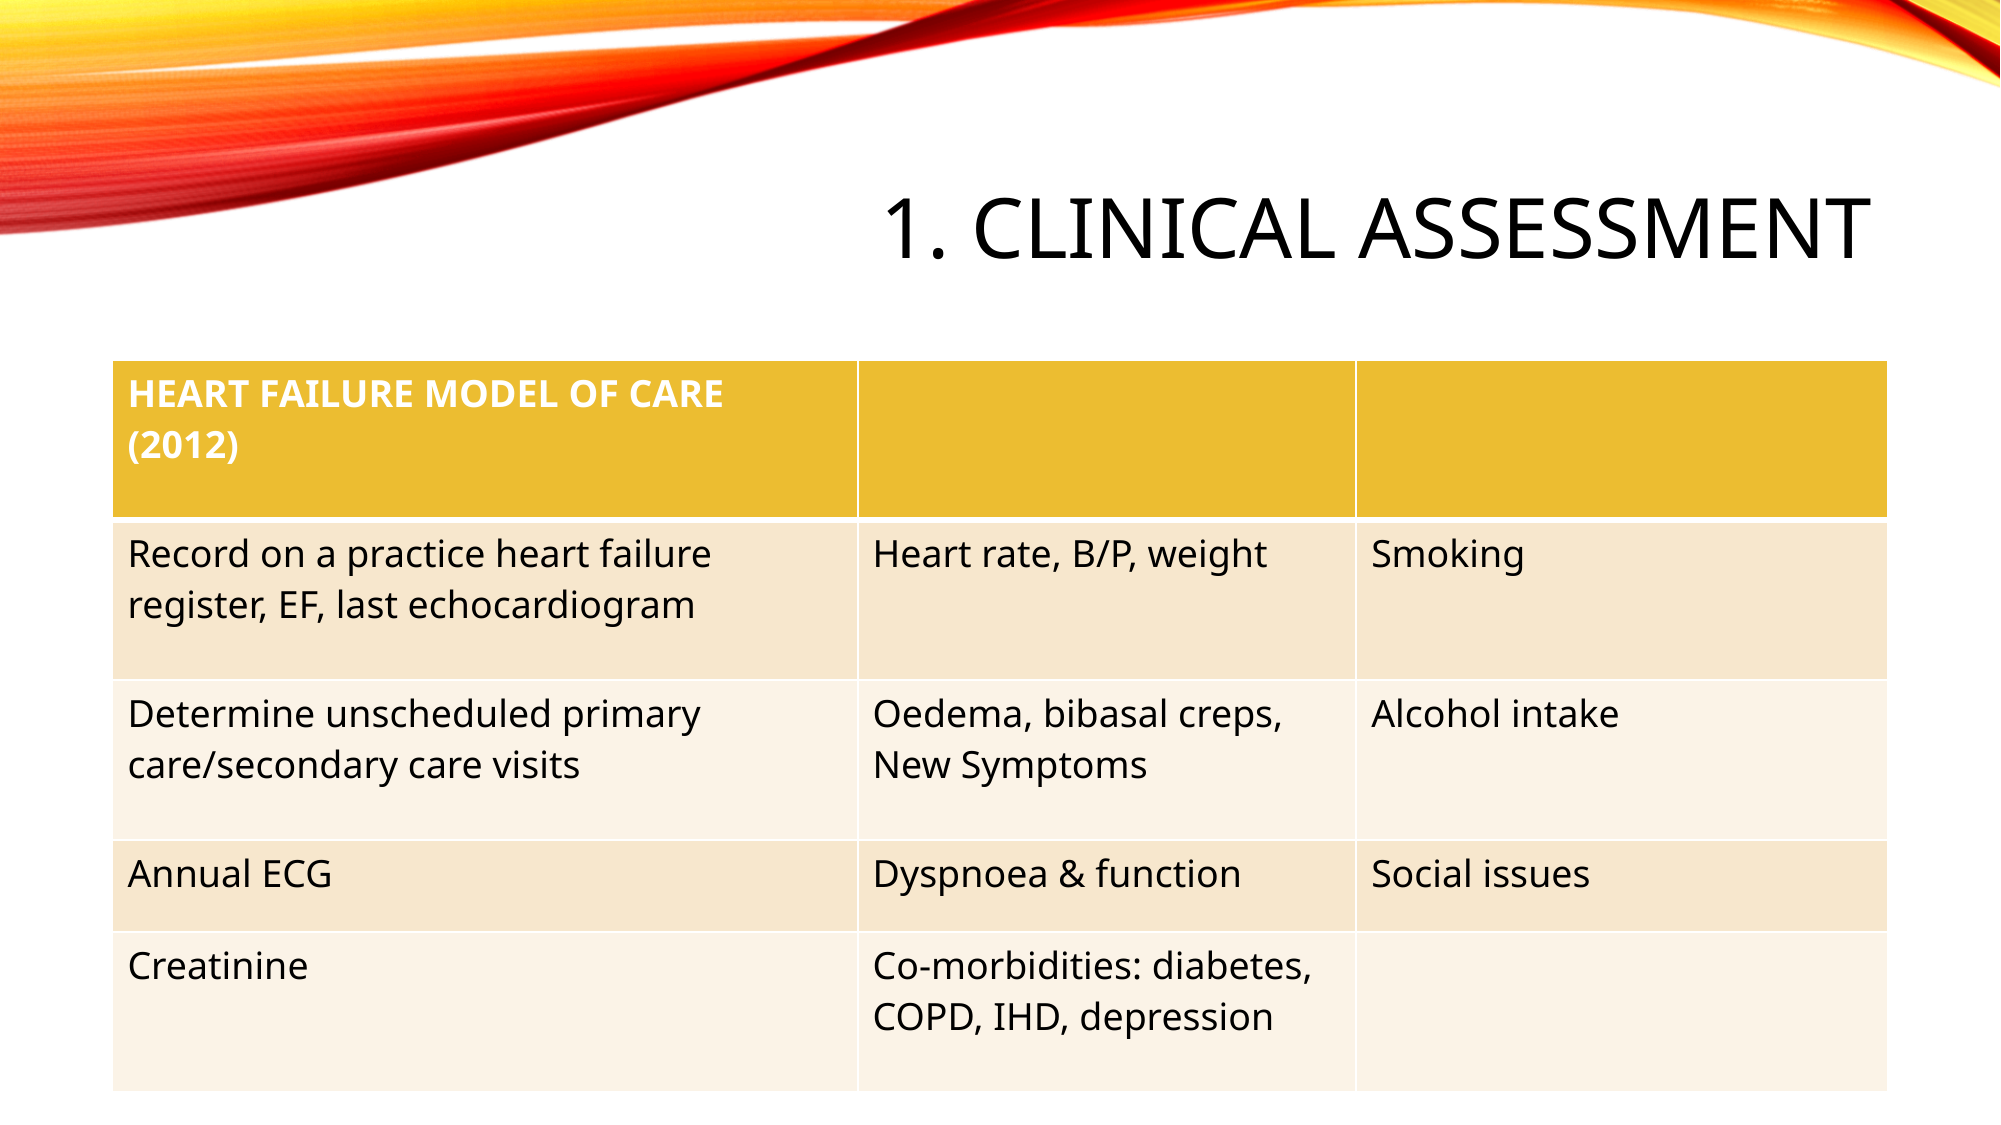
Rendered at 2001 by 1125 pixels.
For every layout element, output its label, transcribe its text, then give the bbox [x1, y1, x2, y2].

table_cell Creatinine [113, 933, 857, 1091]
picture [0, 0, 2000, 237]
table_header [859, 361, 1355, 517]
table_cell [1357, 933, 1887, 1091]
table_cell Smoking [1357, 523, 1887, 679]
table_cell Heart rate, B/P, weight [859, 523, 1355, 679]
title 1. Clinical assessment [474, 125, 1888, 338]
table_header [1357, 361, 1887, 517]
table_cell Determine unscheduled primary care/secondary care visits [113, 681, 857, 839]
table_cell Oedema, bibasal creps, New Symptoms [859, 681, 1355, 839]
table_cell Dyspnoea & function [859, 841, 1355, 931]
table_cell Record on a practice heart failure register, EF, last echocardiogram [113, 523, 857, 679]
table_cell Social issues [1357, 841, 1887, 931]
table_cell Co-morbidities: diabetes, COPD, IHD, depression [859, 933, 1355, 1091]
table_cell Annual ECG [113, 841, 857, 931]
table_cell Alcohol intake [1357, 681, 1887, 839]
table_header HEART FAILURE MODEL OF CARE (2012) [113, 361, 857, 517]
